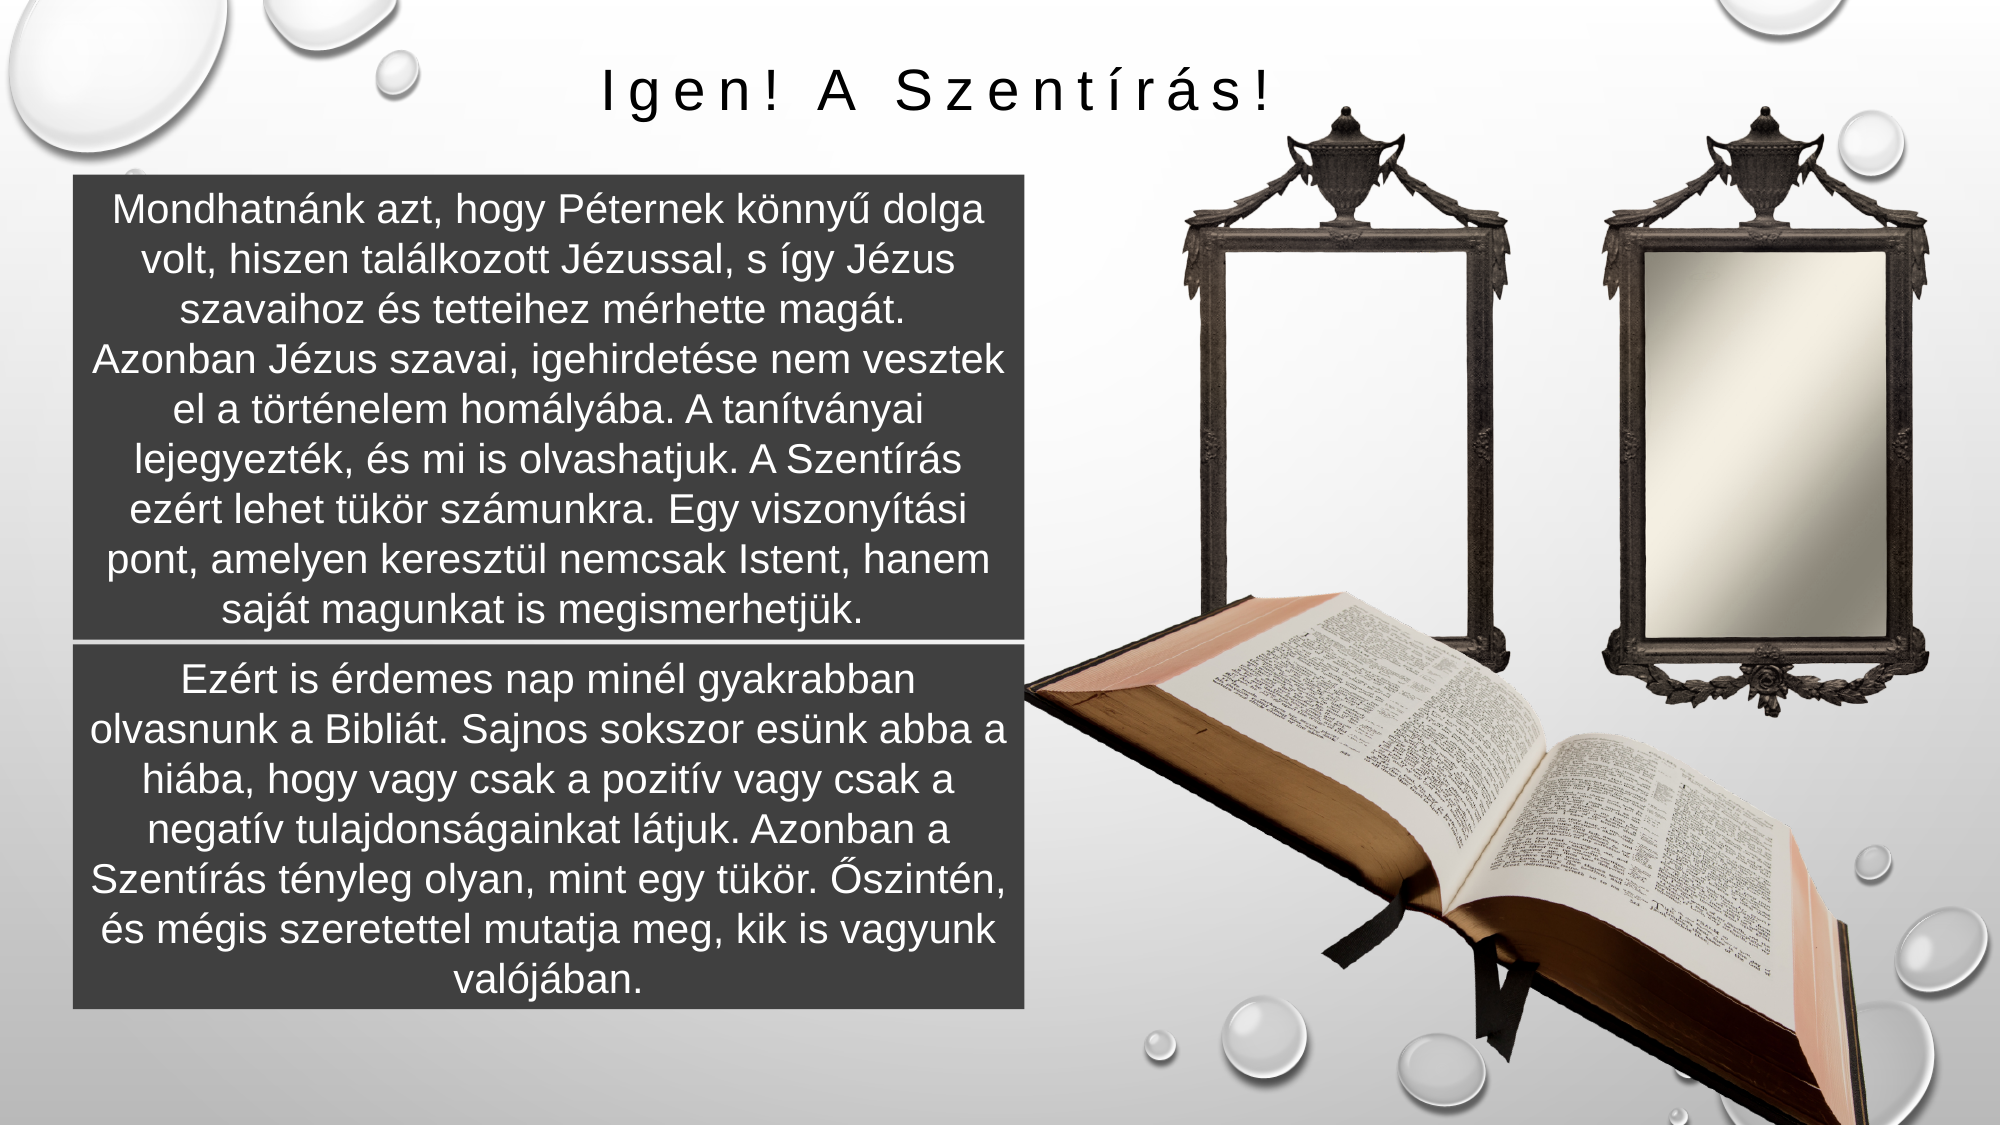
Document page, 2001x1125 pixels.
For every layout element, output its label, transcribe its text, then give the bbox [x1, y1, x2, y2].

text_box Ezért is érdemes nap minél gyakrabban olvasnunk a Bibliát. Sajnos sokszor esünk abba a hiába, hogy vagy csak a pozitív vagy csak a negatív tulajdonságainkat látjuk. Azonban a Szentírás tényleg olyan, mint egy tükör. Őszintén, és mégis szeretettel mutatja meg, kik is vagyunk valójában. [72, 644, 1025, 1010]
text_box Mondhatnánk azt, hogy Péternek könnyű dolga volt, hiszen találkozott Jézussal, s így Jézus szavaihoz és tetteihez mérhette magát. Azonban Jézus szavai, igehirdetése nem vesztek el a történelem homályába. A tanítványai lejegyezték, és mi is olvashatjuk. A Szentírás ezért lehet tükör számunkra. Egy viszonyítási pont, amelyen keresztül nemcsak Istent, hanem saját magunkat is megismerhetjük. [72, 174, 1025, 640]
picture [0, 0, 2000, 1125]
text_box Igen! A Szentírás! [411, 45, 1460, 130]
